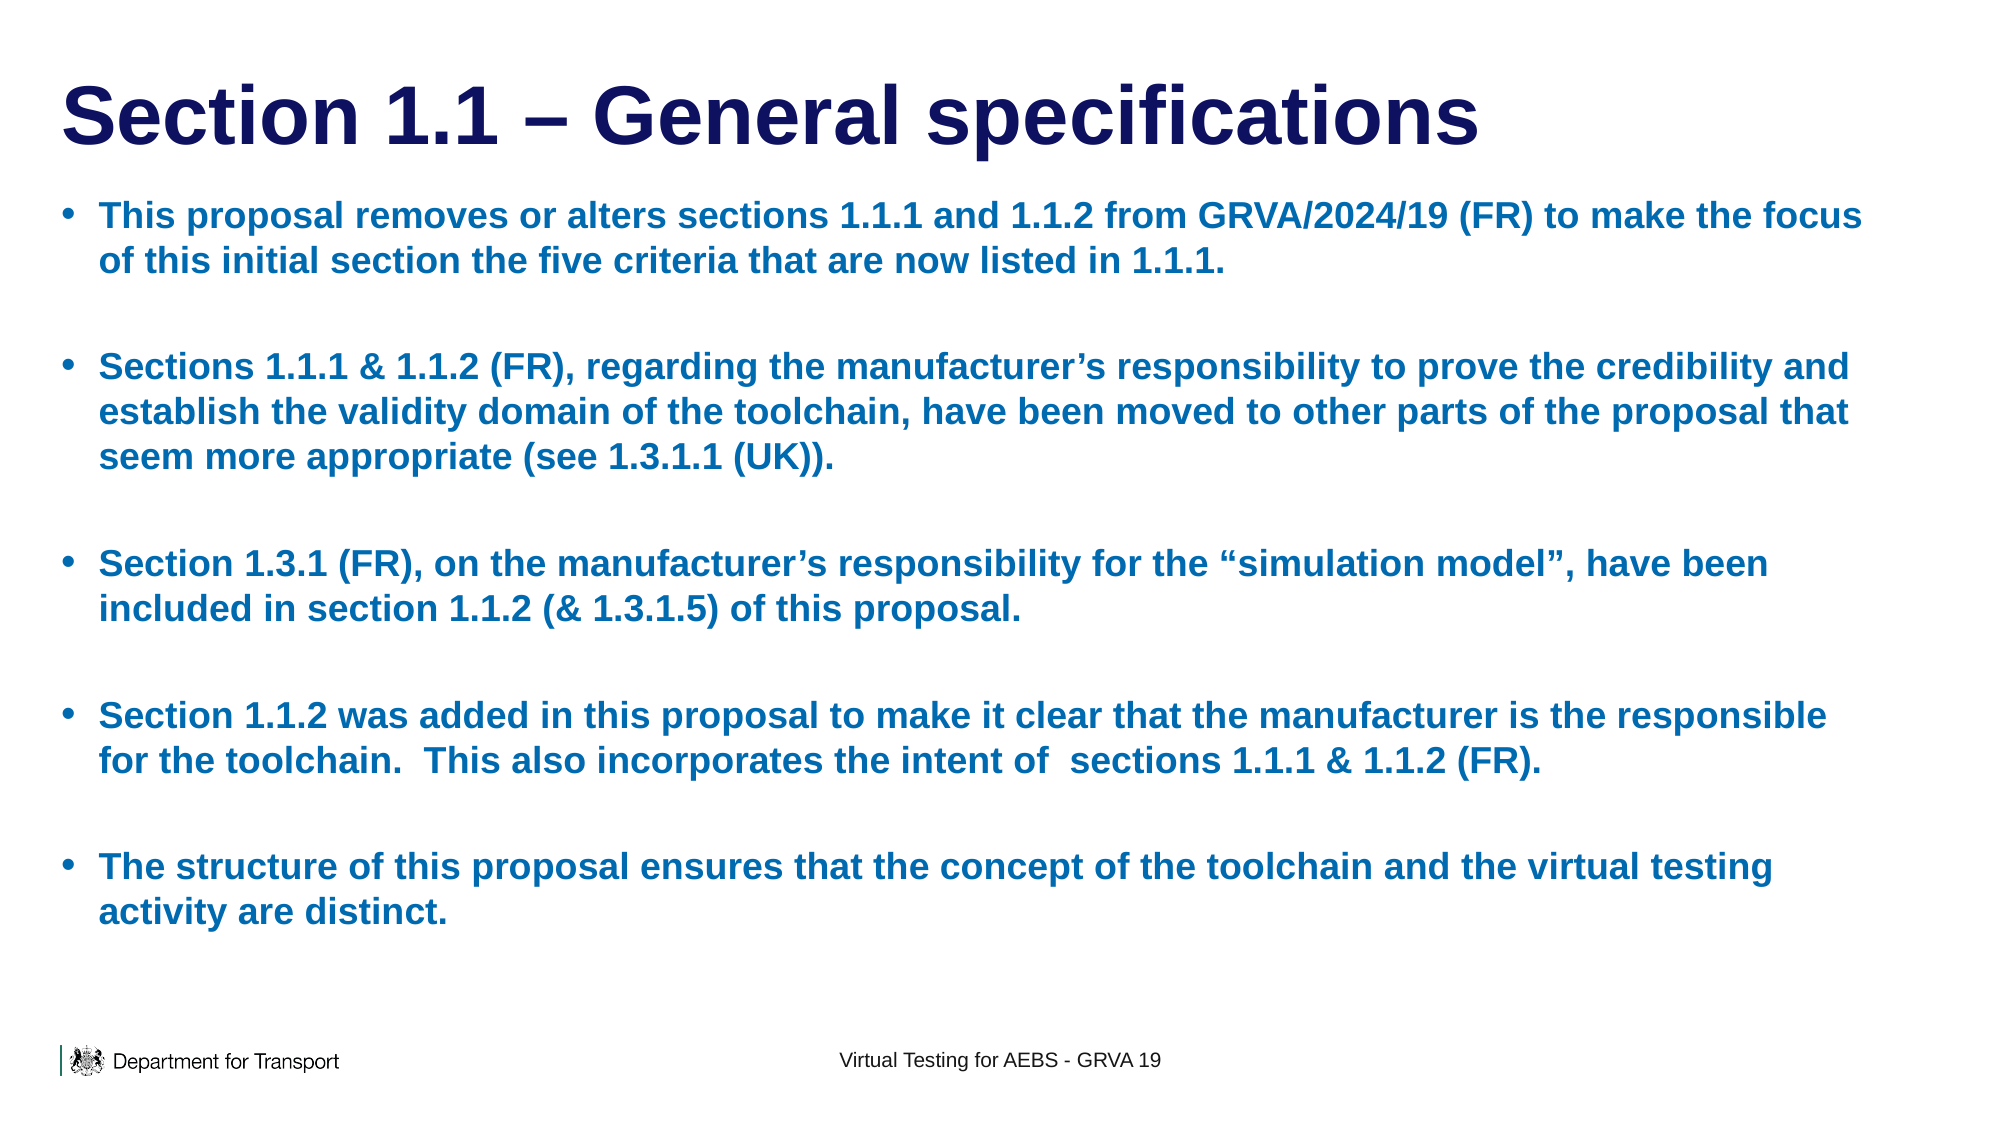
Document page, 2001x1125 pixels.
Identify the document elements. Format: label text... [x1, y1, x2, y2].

picture [60, 1045, 339, 1076]
footer Virtual Testing for AEBS - GRVA 19 [485, 1044, 1516, 1074]
title Section 1.1 – General specifications [60, 72, 1940, 233]
list This proposal removes or alters sections 1.1.1 and 1.1.2 from GRVA/2024/19 (FR) to make the focus of this initial section the five criteria that are now listed in 1.1.1. Sections 1.1.1 & 1.1.2 (FR), regarding the manufacturer’s responsibility to prove the credibility and establish the validity domain of the toolchain, have been moved to other parts of the proposal that seem more appropriate (see 1.3.1.1 (UK)). Section 1.3.1 (FR), on the manufacturer’s responsibility for the “simulation model”, have been included in section 1.1.2 (& 1.3.1.5) of this proposal. Section 1.1.2 was added in this proposal to make it clear that the manufacturer is the responsible for the toolchain. This also incorporates the intent of sections 1.1.1 & 1.1.2 (FR). The structure of this proposal ensures that the concept of the toolchain and the virtual testing activity are distinct. [60, 190, 1889, 972]
